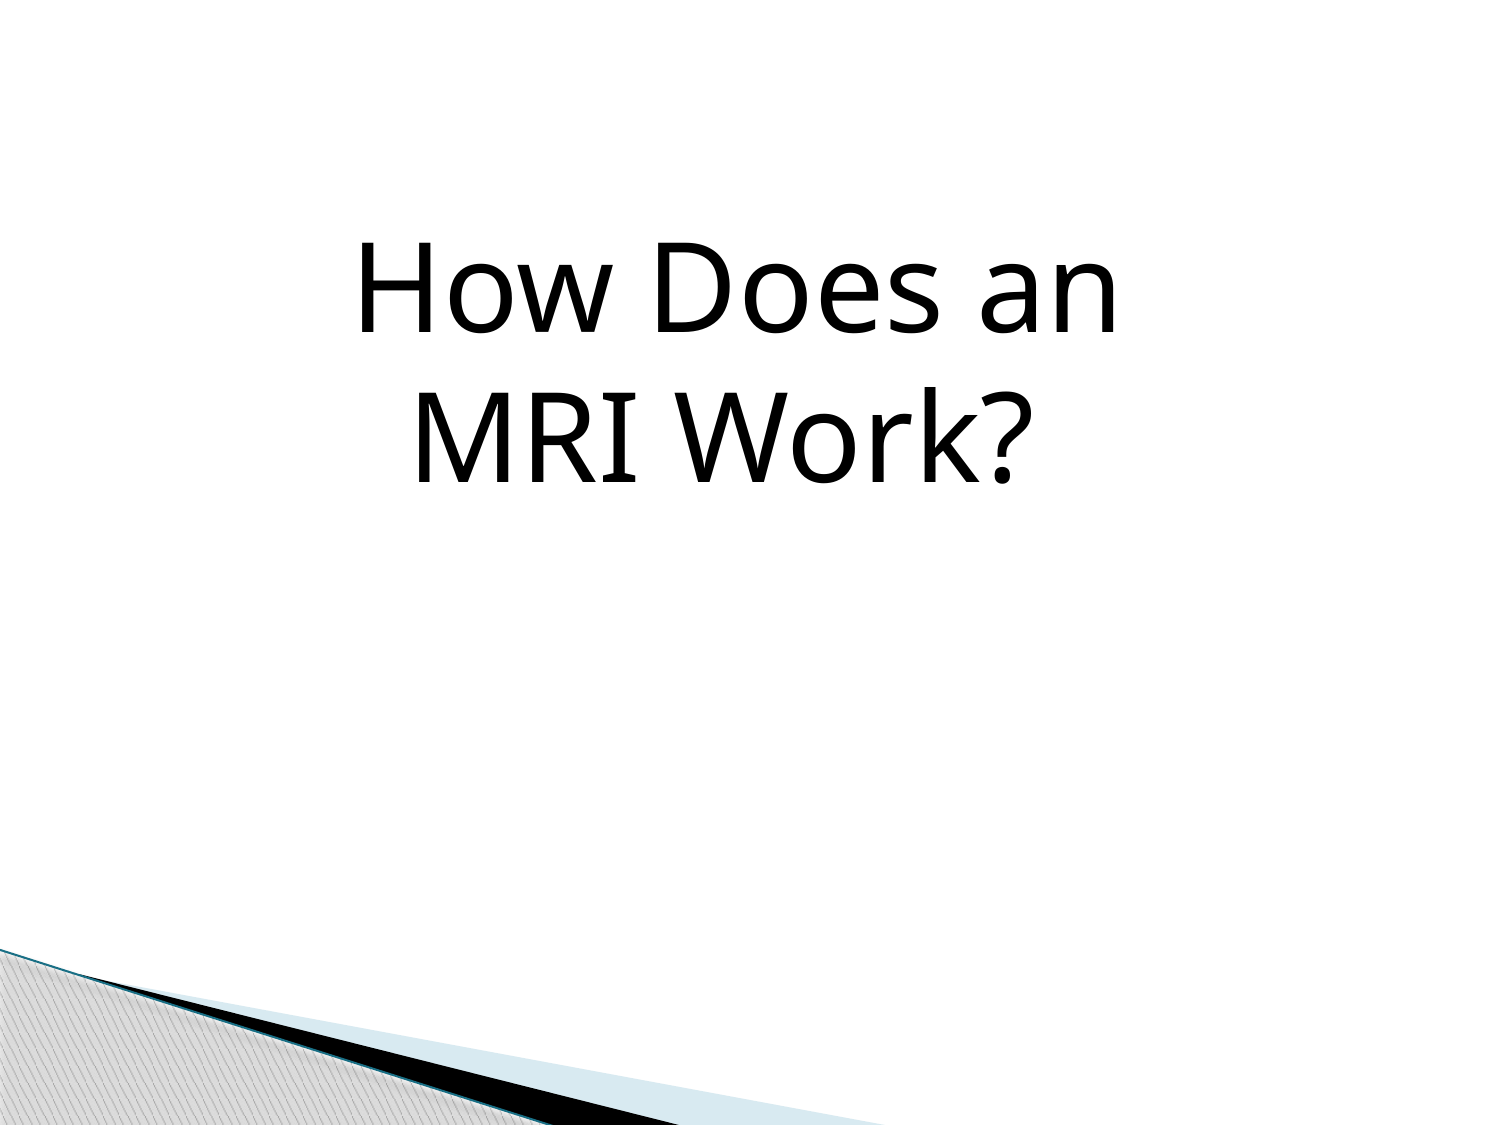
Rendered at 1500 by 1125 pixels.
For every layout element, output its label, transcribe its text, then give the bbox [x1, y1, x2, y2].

text_box How Does an MRI Work? [262, 199, 1213, 515]
